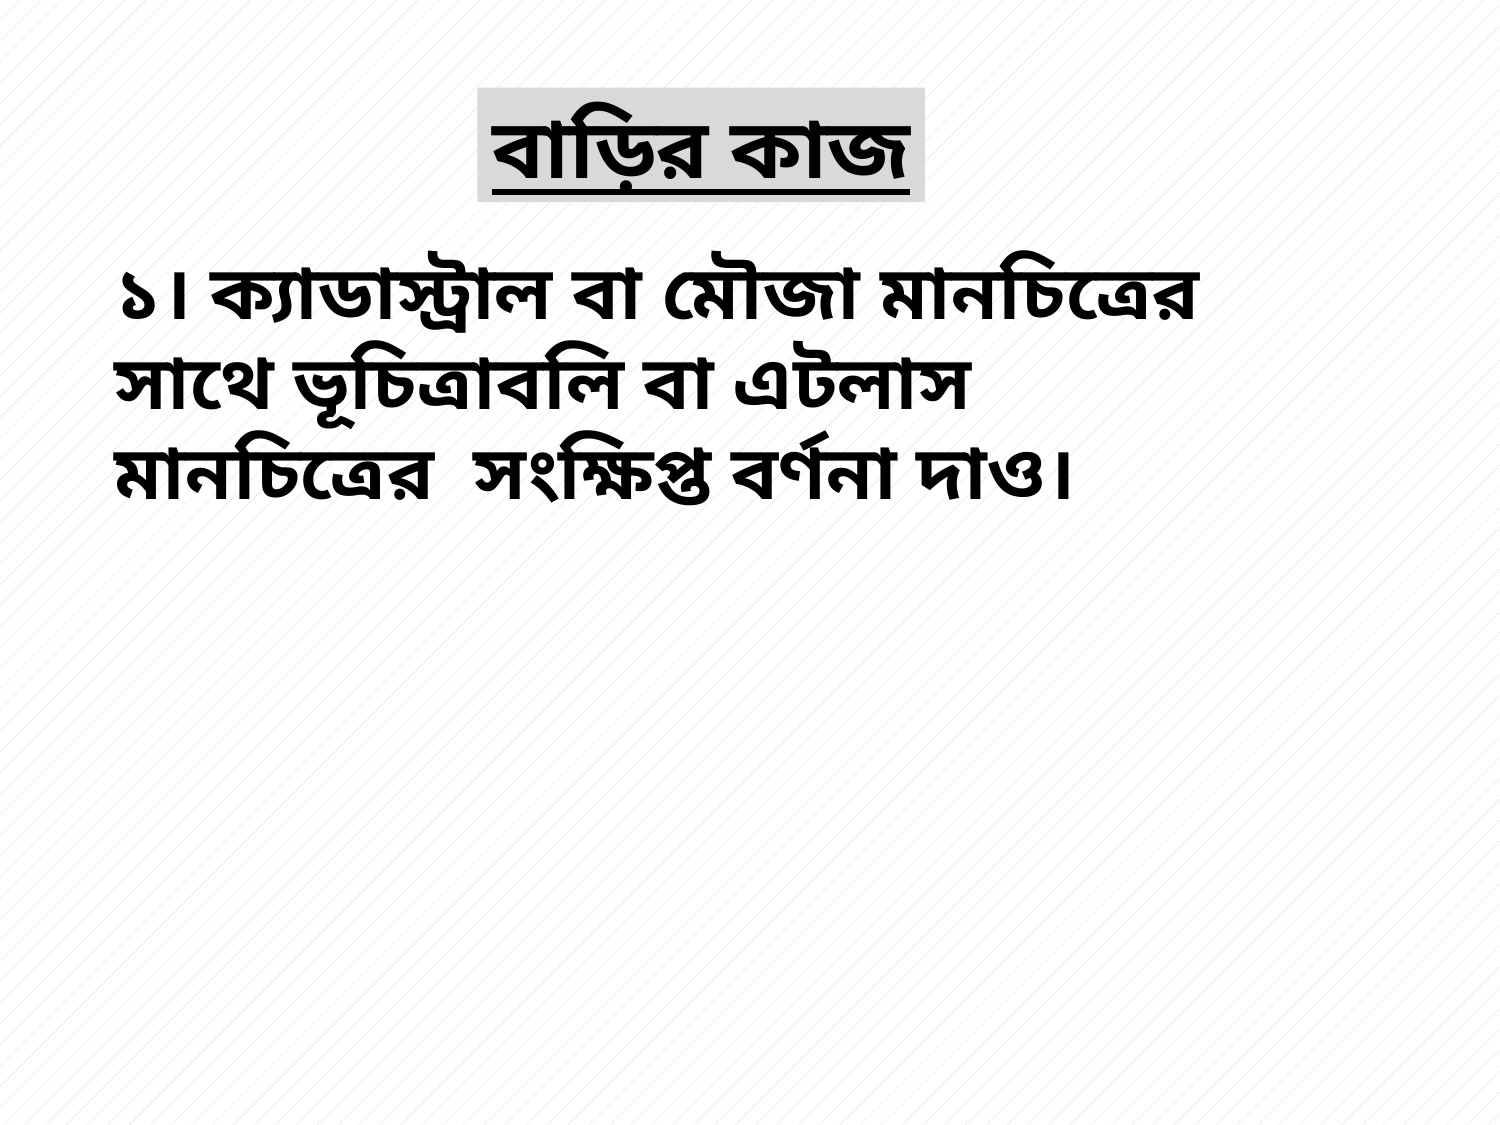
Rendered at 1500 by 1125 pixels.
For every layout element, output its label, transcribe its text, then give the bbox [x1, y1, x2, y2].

text_box বাড়ির কাজ [477, 87, 925, 203]
text_box ১। ক্যাডাস্ট্রাল বা মৌজা মানচিত্রের সাথে ভূচিত্রাবলি বা এটলাস মানচিত্রের সংক্ষিপ্ত বর্ণনা দাও। [99, 237, 1313, 523]
